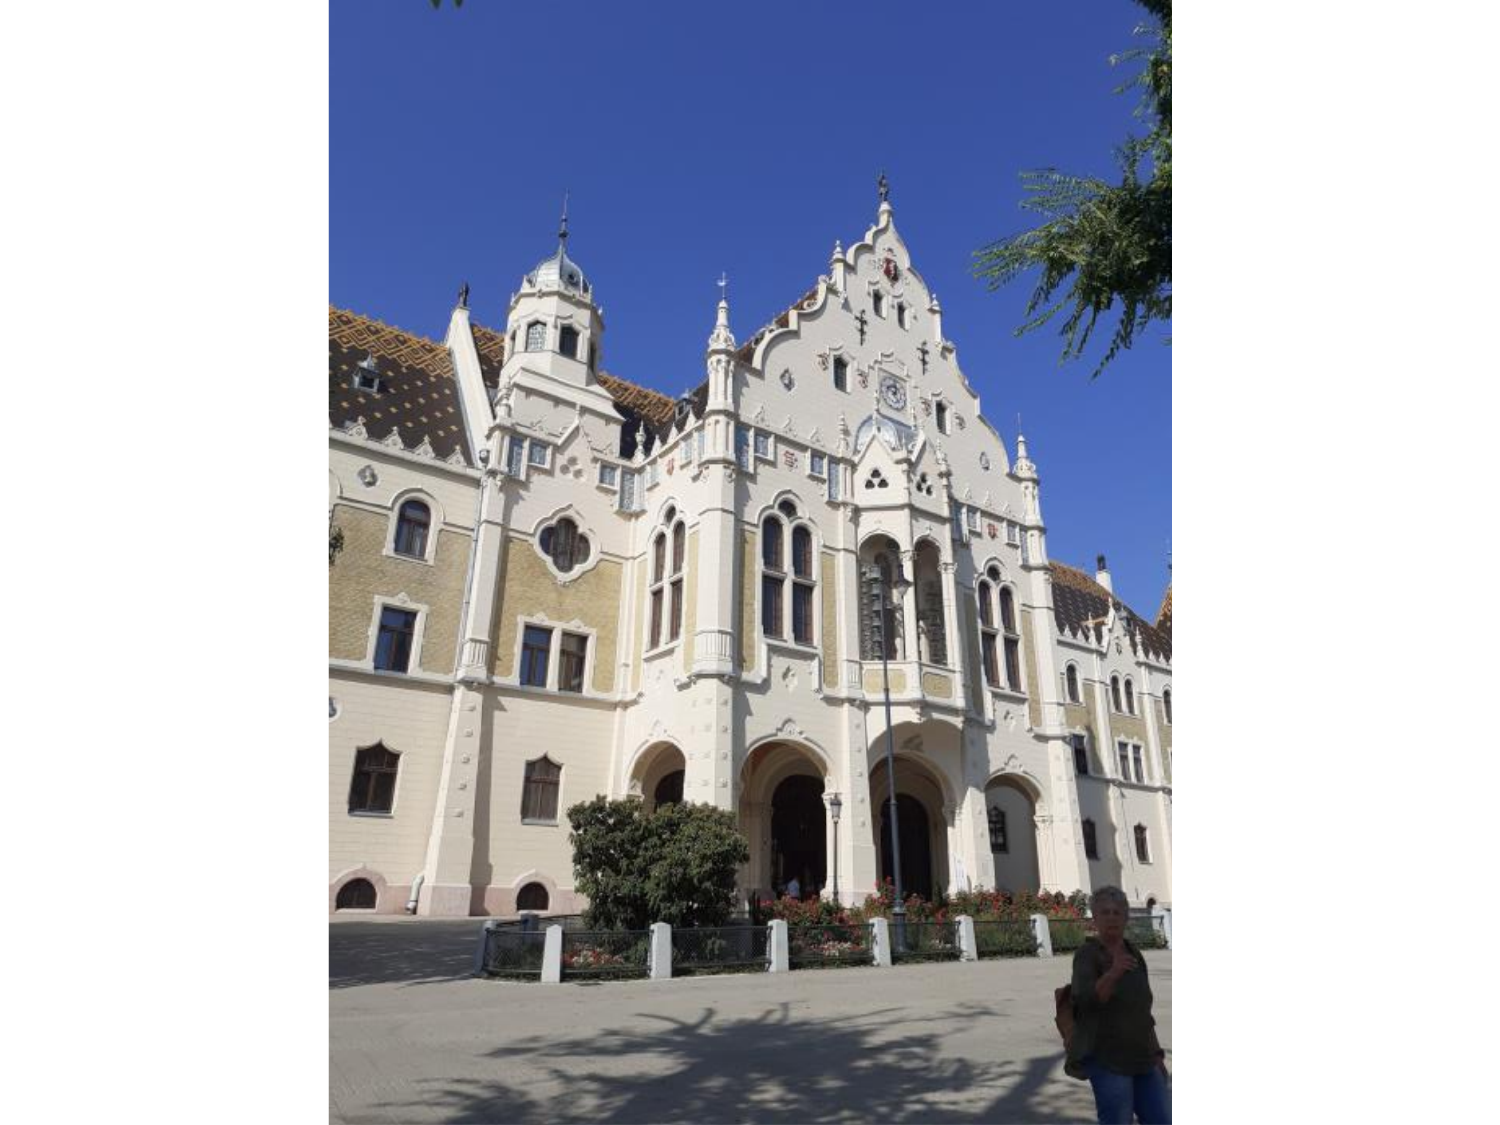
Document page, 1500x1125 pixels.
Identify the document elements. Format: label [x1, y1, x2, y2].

picture [187, 1, 1313, 1124]
